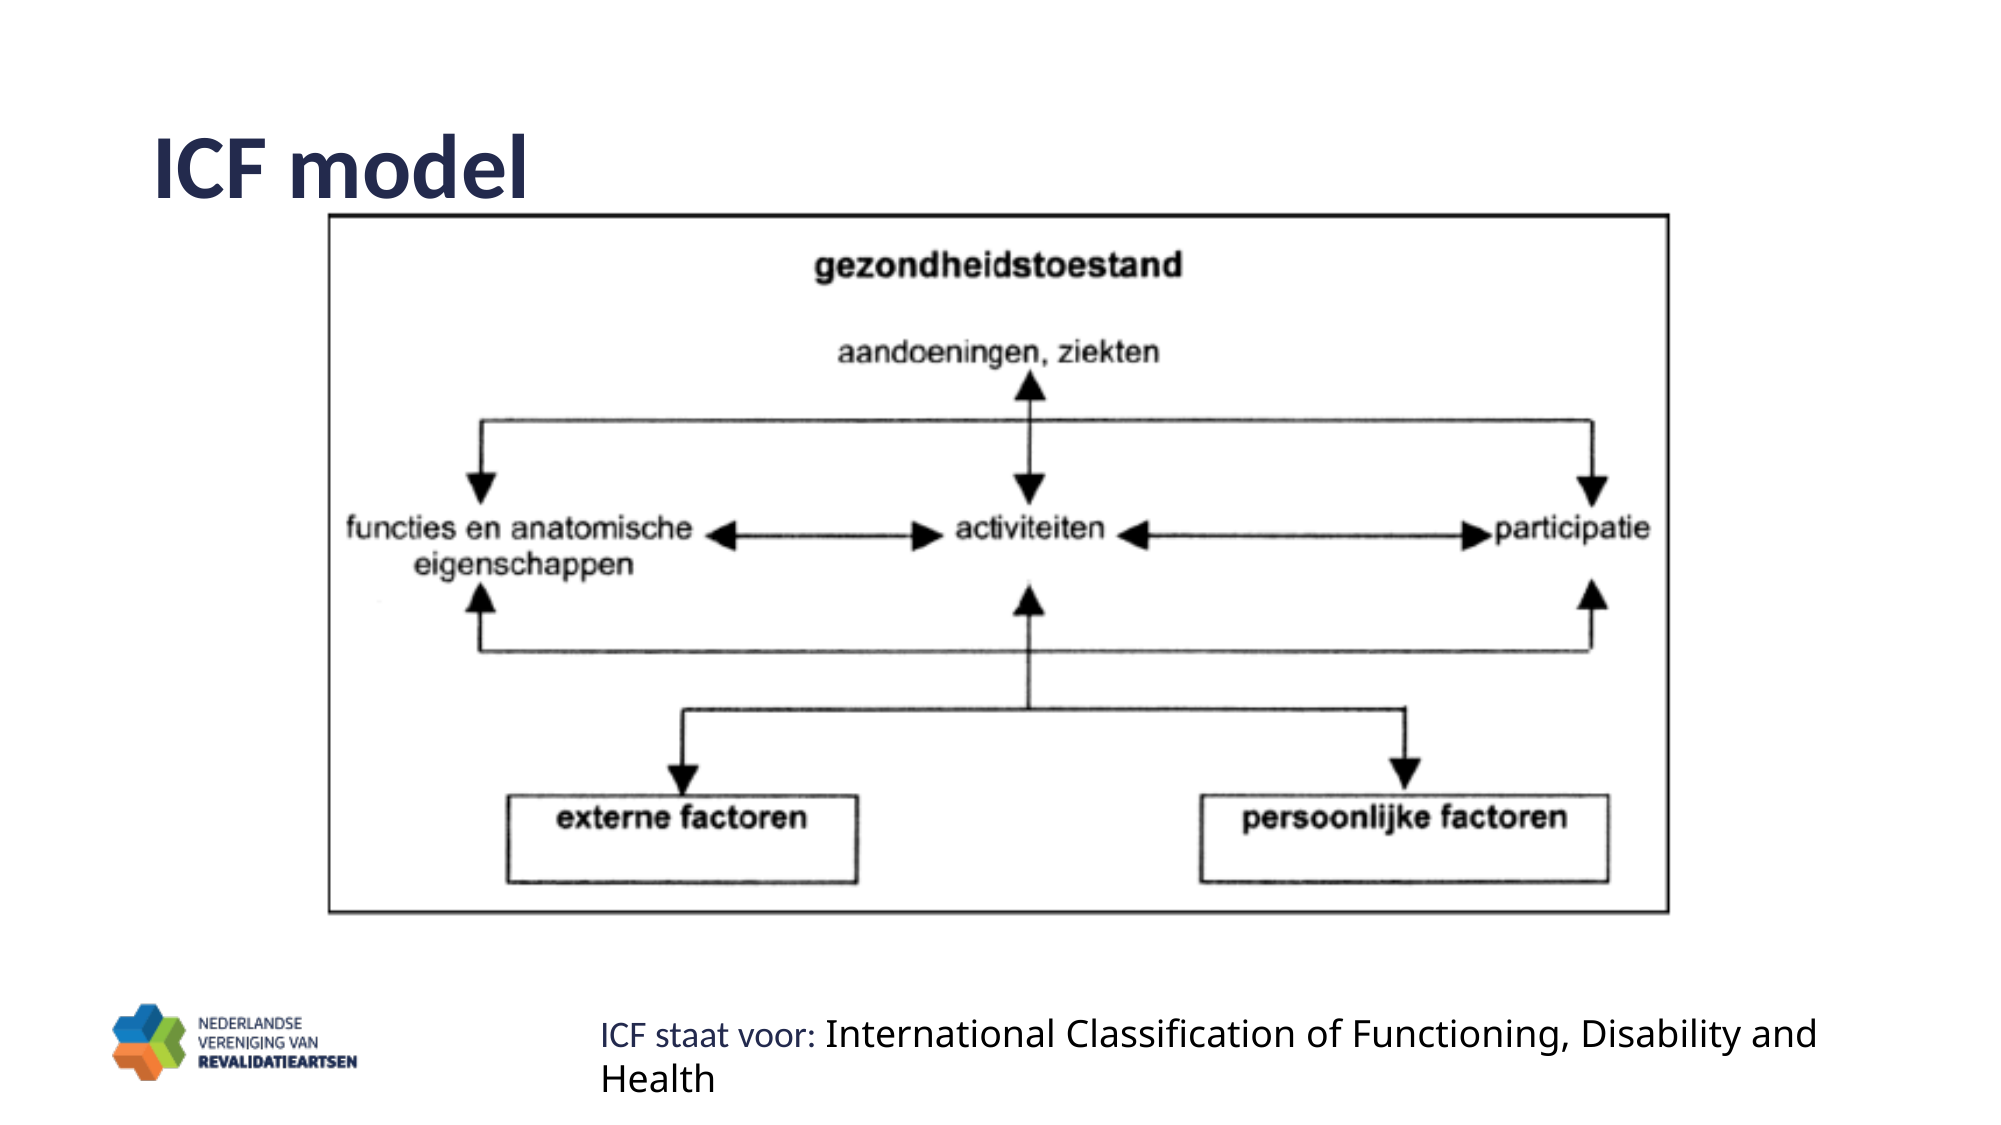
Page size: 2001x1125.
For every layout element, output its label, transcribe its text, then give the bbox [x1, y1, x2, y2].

text_box ICF staat voor: International Classification of Functioning, Disability and Health [585, 1002, 1911, 1108]
picture [324, 207, 1676, 918]
title ICF model [137, 59, 1863, 278]
